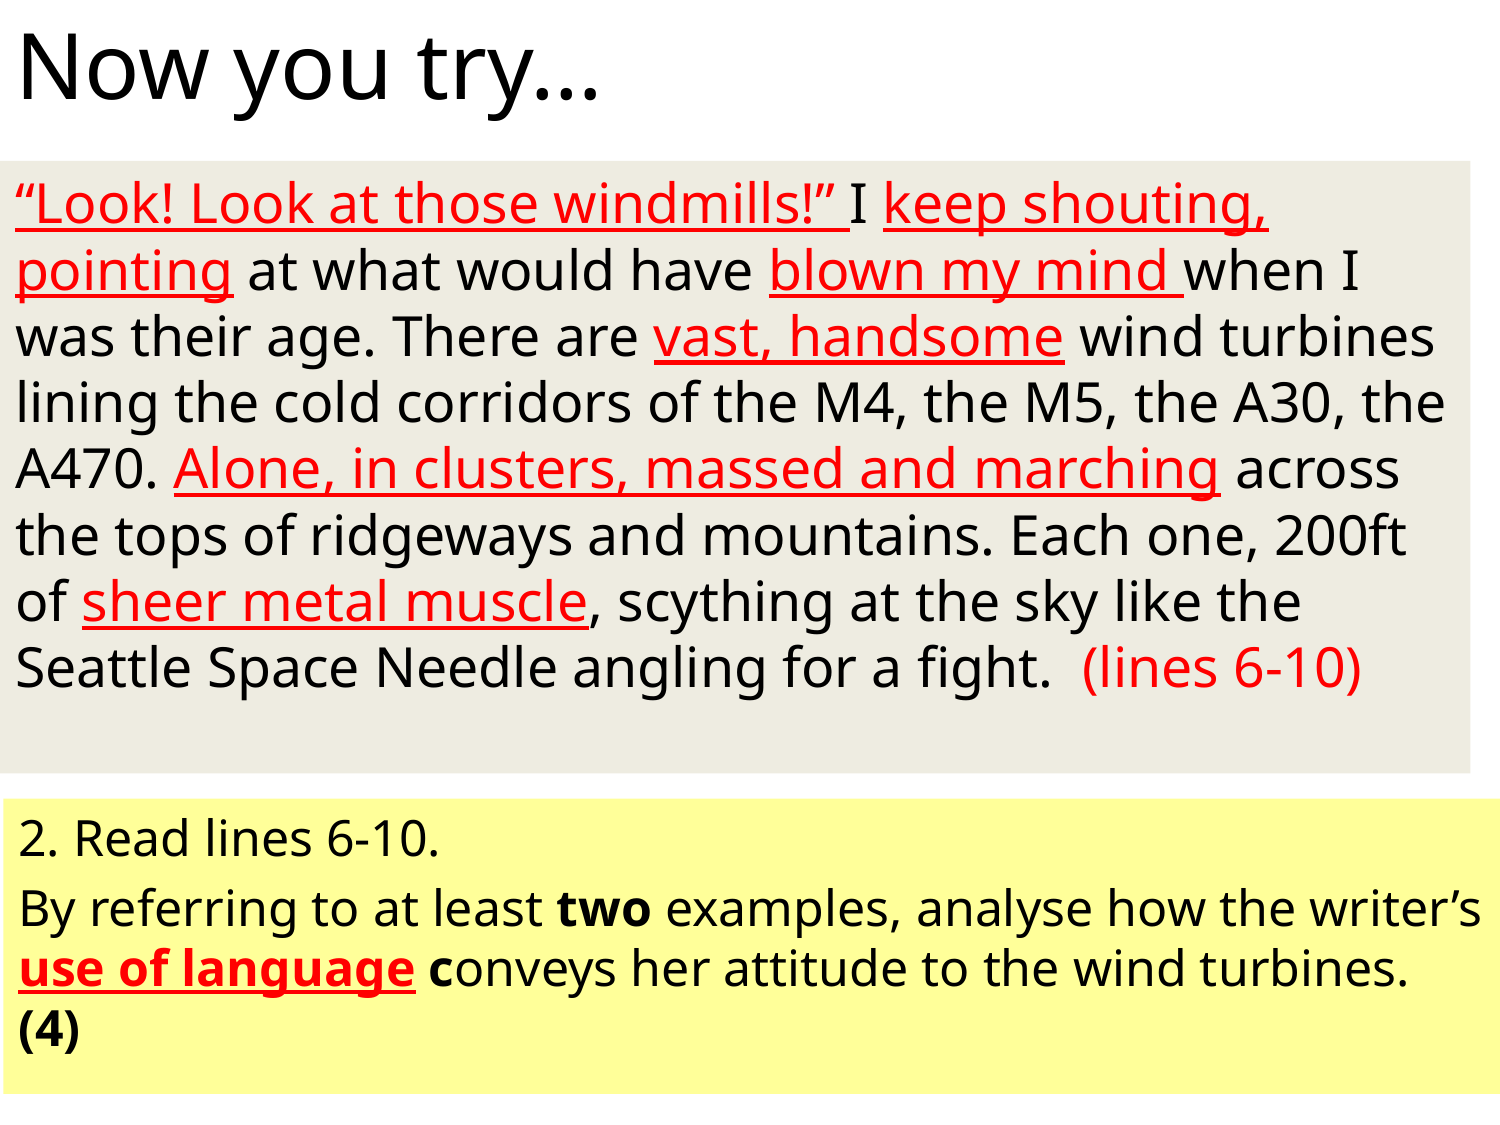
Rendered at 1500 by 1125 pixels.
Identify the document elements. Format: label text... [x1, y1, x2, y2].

list “Look! Look at those windmills!” I keep shouting, pointing at what would have blown my mind when I was their age. There are vast, handsome wind turbines lining the cold corridors of the M4, the M5, the A30, the A470. Alone, in clusters, massed and marching across the tops of ridgeways and mountains. Each one, 200ft of sheer metal muscle, scything at the sky like the Seattle Space Needle angling for a fight. (lines 6-10) [0, 160, 1471, 774]
title Now you try… [0, 0, 1500, 126]
list 2. Read lines 6-10. By referring to at least two examples, analyse how the writer’s use of language conveys her attitude to the wind turbines. (4) [3, 798, 1500, 1094]
